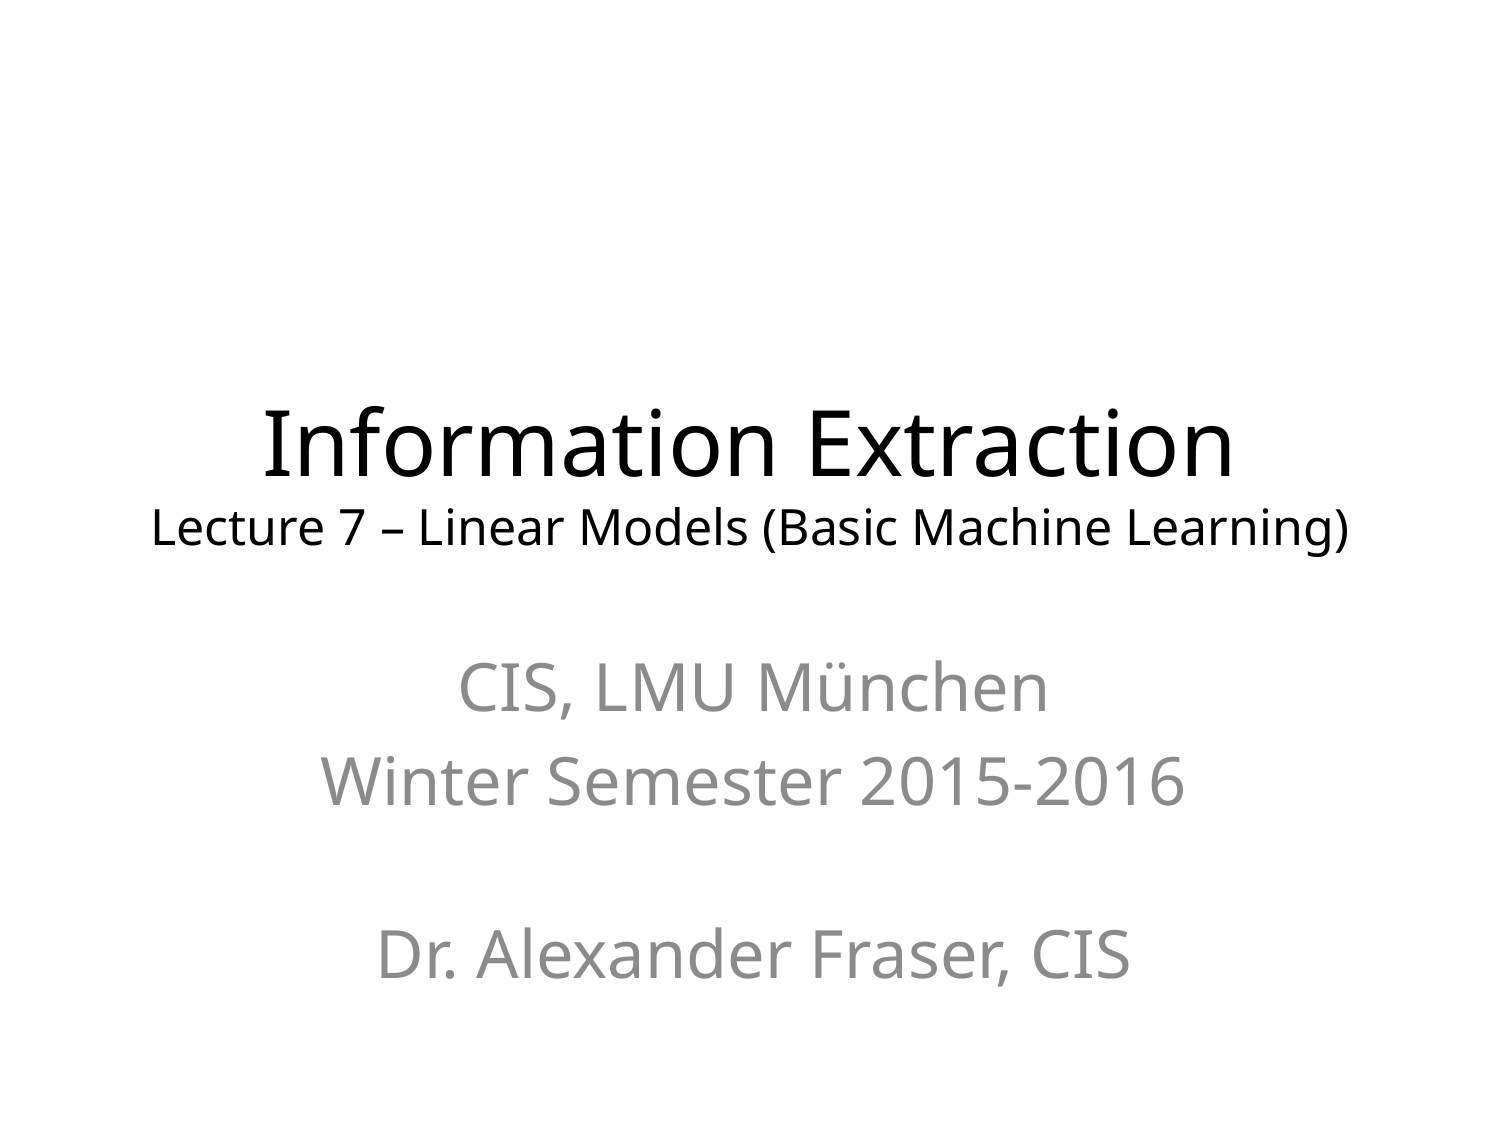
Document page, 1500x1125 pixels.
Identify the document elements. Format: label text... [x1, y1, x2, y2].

subtitle CIS, LMU München Winter Semester 2015-2016 Dr. Alexander Fraser, CIS [61, 637, 1447, 1004]
title Information Extraction Lecture 7 – Linear Models (Basic Machine Learning) [112, 349, 1388, 591]
